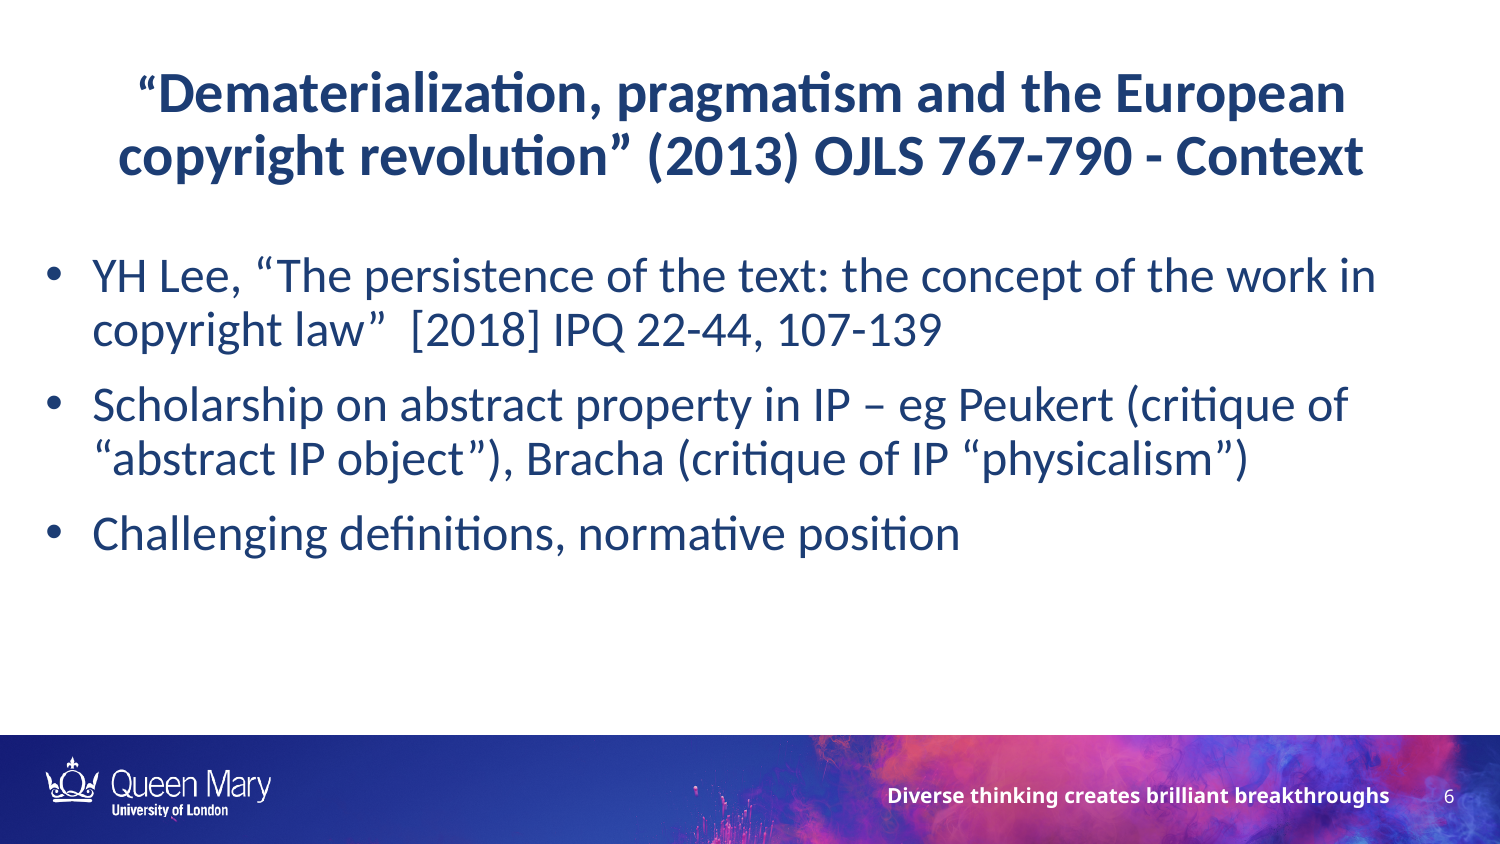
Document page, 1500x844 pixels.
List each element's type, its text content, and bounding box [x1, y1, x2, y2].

list YH Lee, “The persistence of the text: the concept of the work in copyright law” [2018] IPQ 22-44, 107-139 Scholarship on abstract property in IP – eg Peukert (critique of “abstract IP object”), Bracha (critique of IP “physicalism”) Challenging definitions, normative position [30, 242, 1454, 700]
list “Dematerialization, pragmatism and the European copyright revolution” (2013) OJLS 767-790 - Context [30, 55, 1454, 199]
picture [0, 735, 1500, 844]
